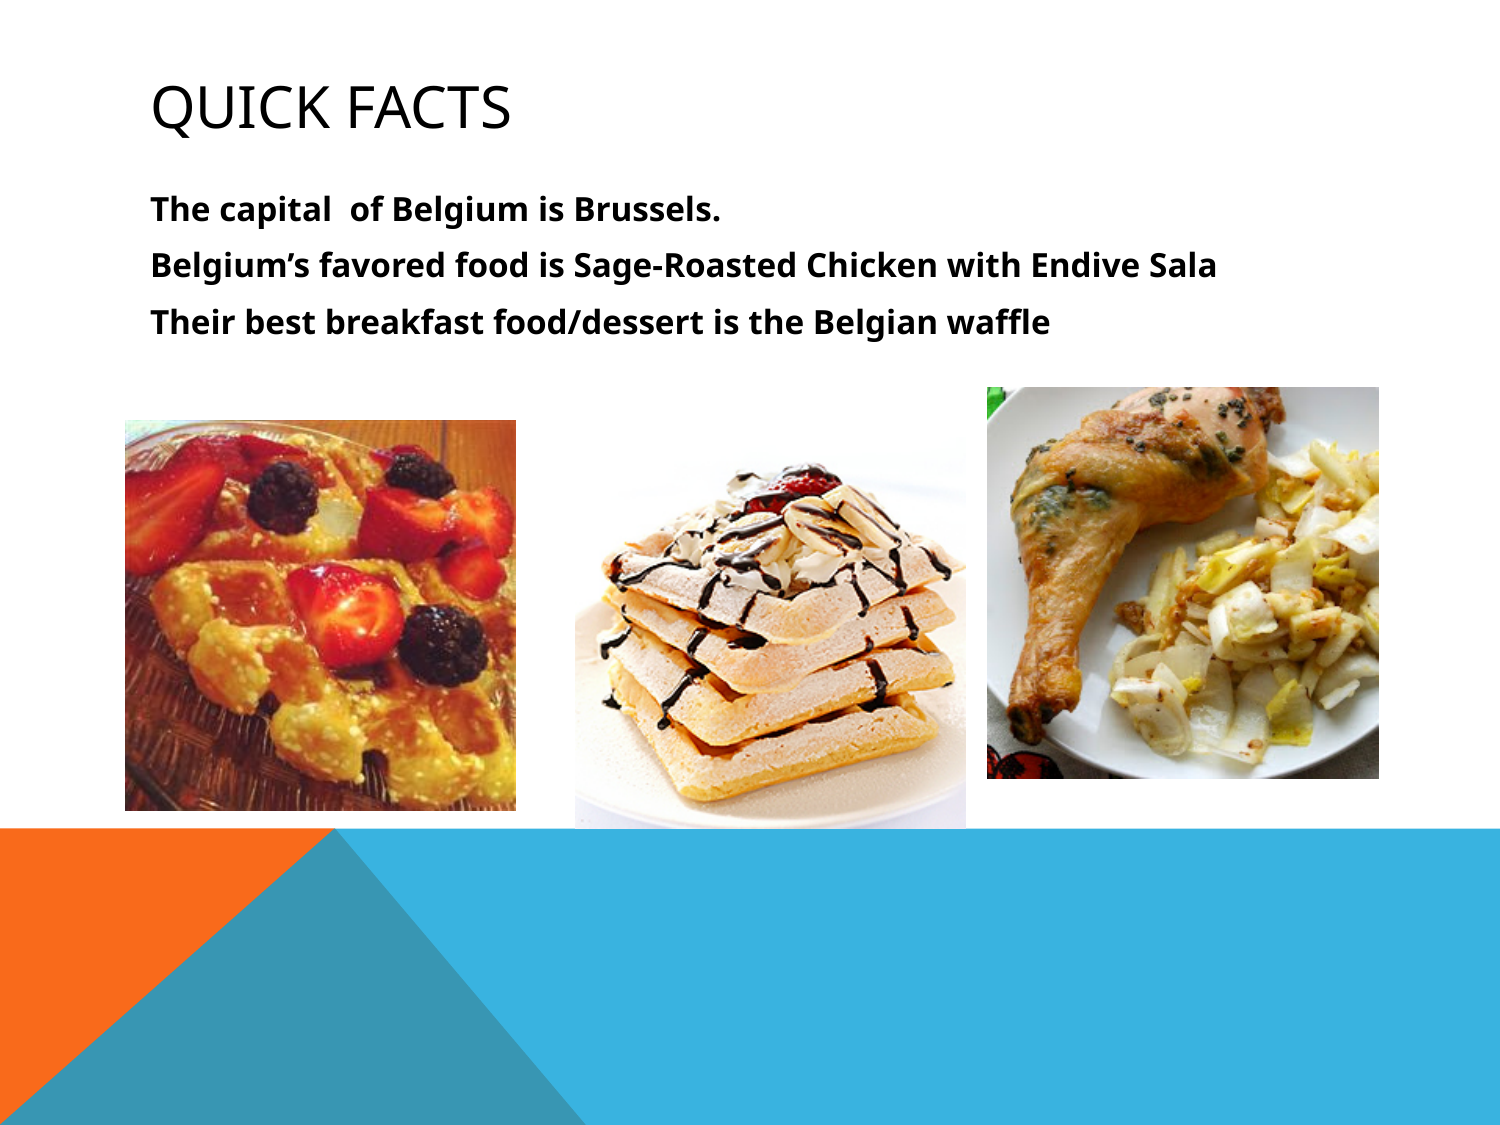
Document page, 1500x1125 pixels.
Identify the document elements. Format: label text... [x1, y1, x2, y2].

title Quick facts [135, 60, 1369, 150]
picture [574, 437, 966, 829]
list The capital of Belgium is Brussels. Belgium’s favored food is Sage-Roasted Chicken with Endive Sala Their best breakfast food/dessert is the Belgian waffle [135, 180, 1369, 768]
picture [124, 420, 516, 812]
picture [987, 387, 1379, 779]
